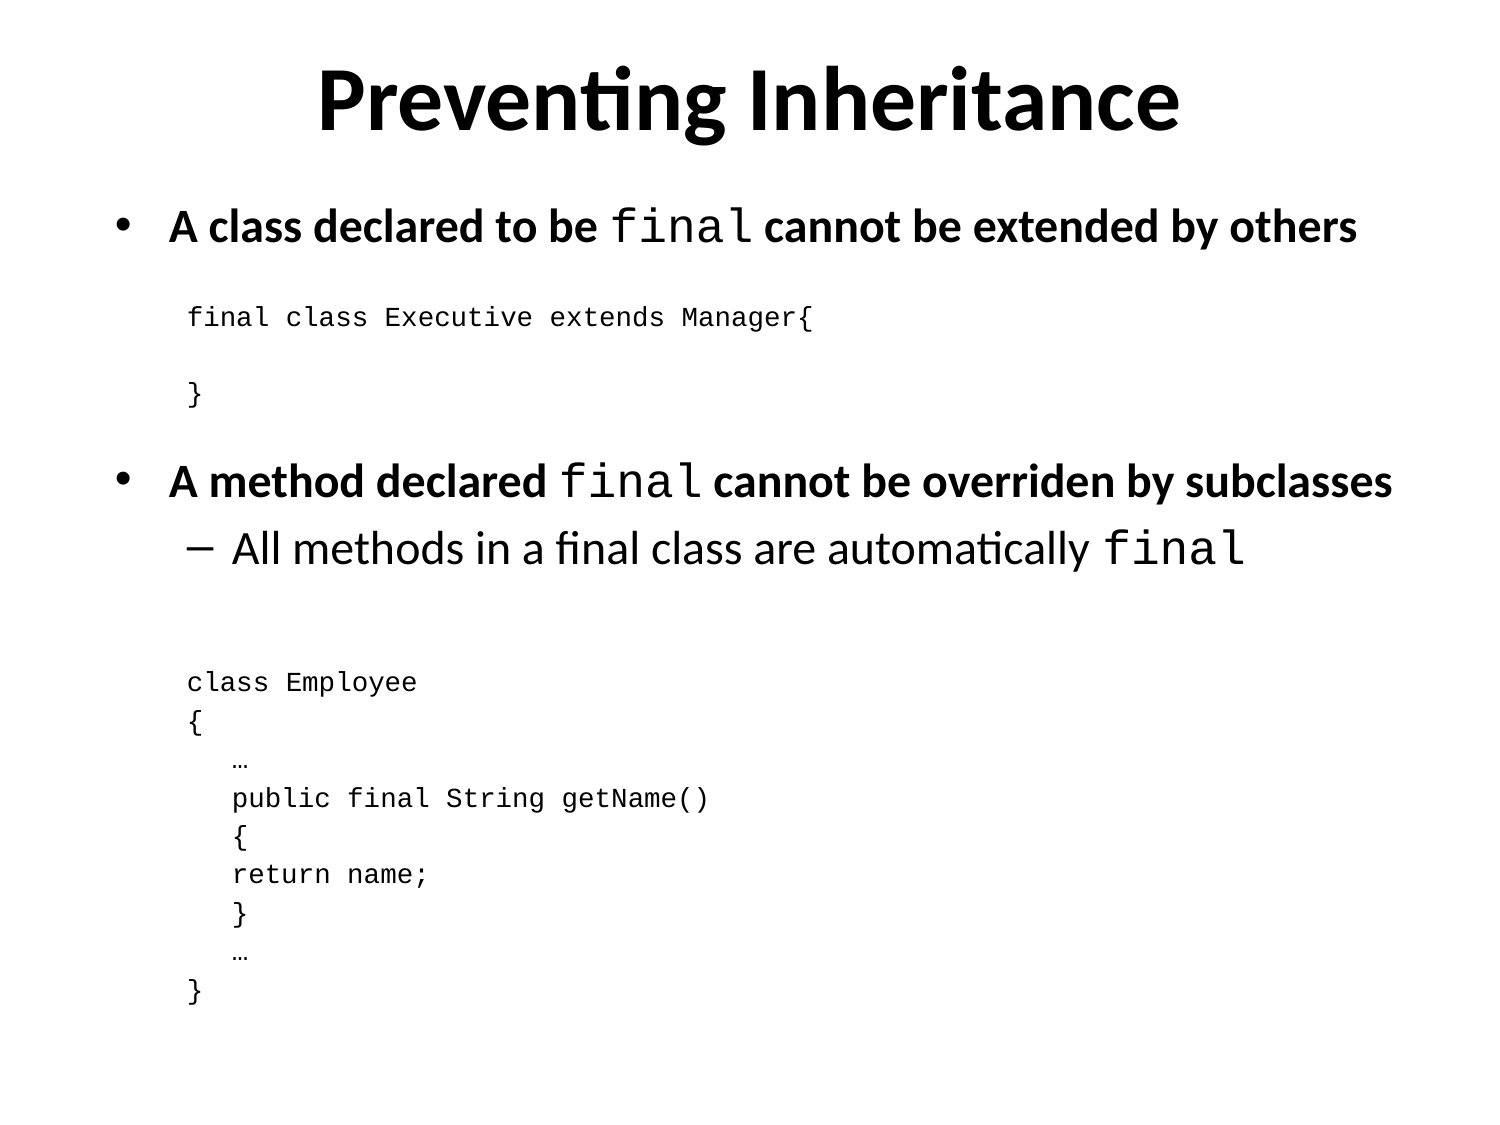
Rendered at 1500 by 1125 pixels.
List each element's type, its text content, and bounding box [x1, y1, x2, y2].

list A class declared to be final cannot be extended by others final class Executive extends Manager{ } A method declared final cannot be overriden by subclasses All methods in a final class are automatically final class Employee { … public final String getName() { return name; } … } [99, 187, 1450, 1088]
title Preventing Inheritance [75, 0, 1425, 188]
